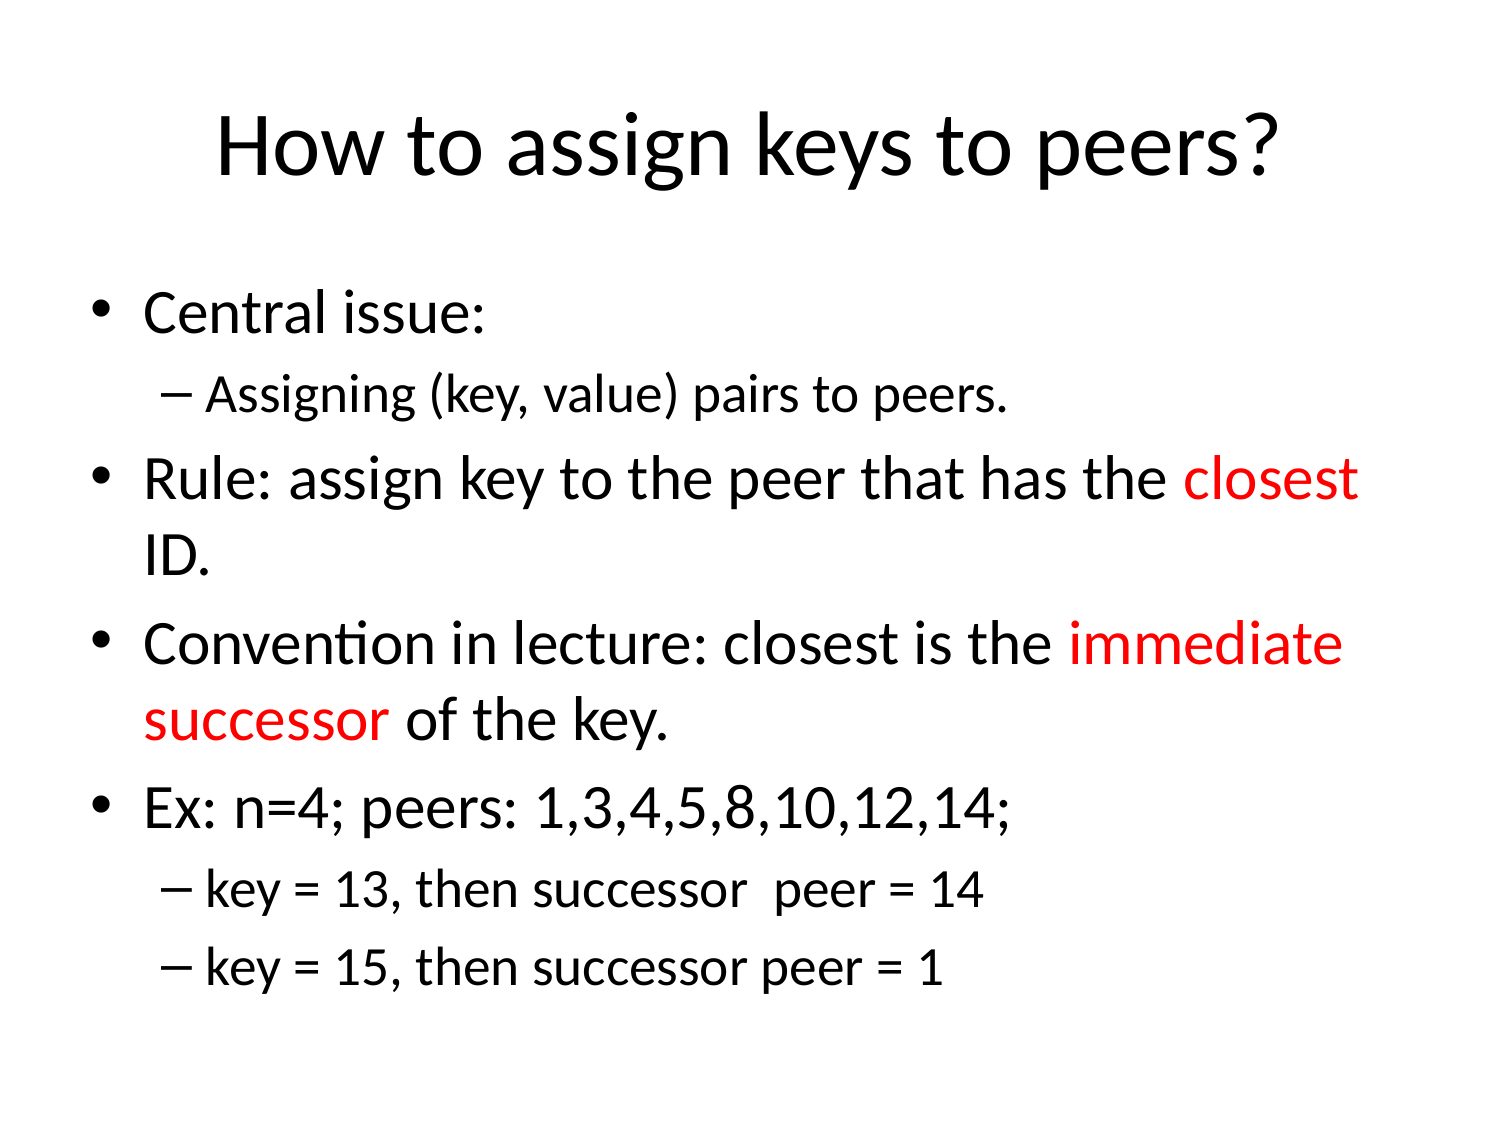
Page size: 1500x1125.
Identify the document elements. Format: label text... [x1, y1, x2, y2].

list Central issue: Assigning (key, value) pairs to peers. Rule: assign key to the peer that has the closest ID. Convention in lecture: closest is the immediate successor of the key. Ex: n=4; peers: 1,3,4,5,8,10,12,14; key = 13, then successor peer = 14 key = 15, then successor peer = 1 [75, 262, 1425, 1005]
title How to assign keys to peers? [75, 45, 1425, 233]
